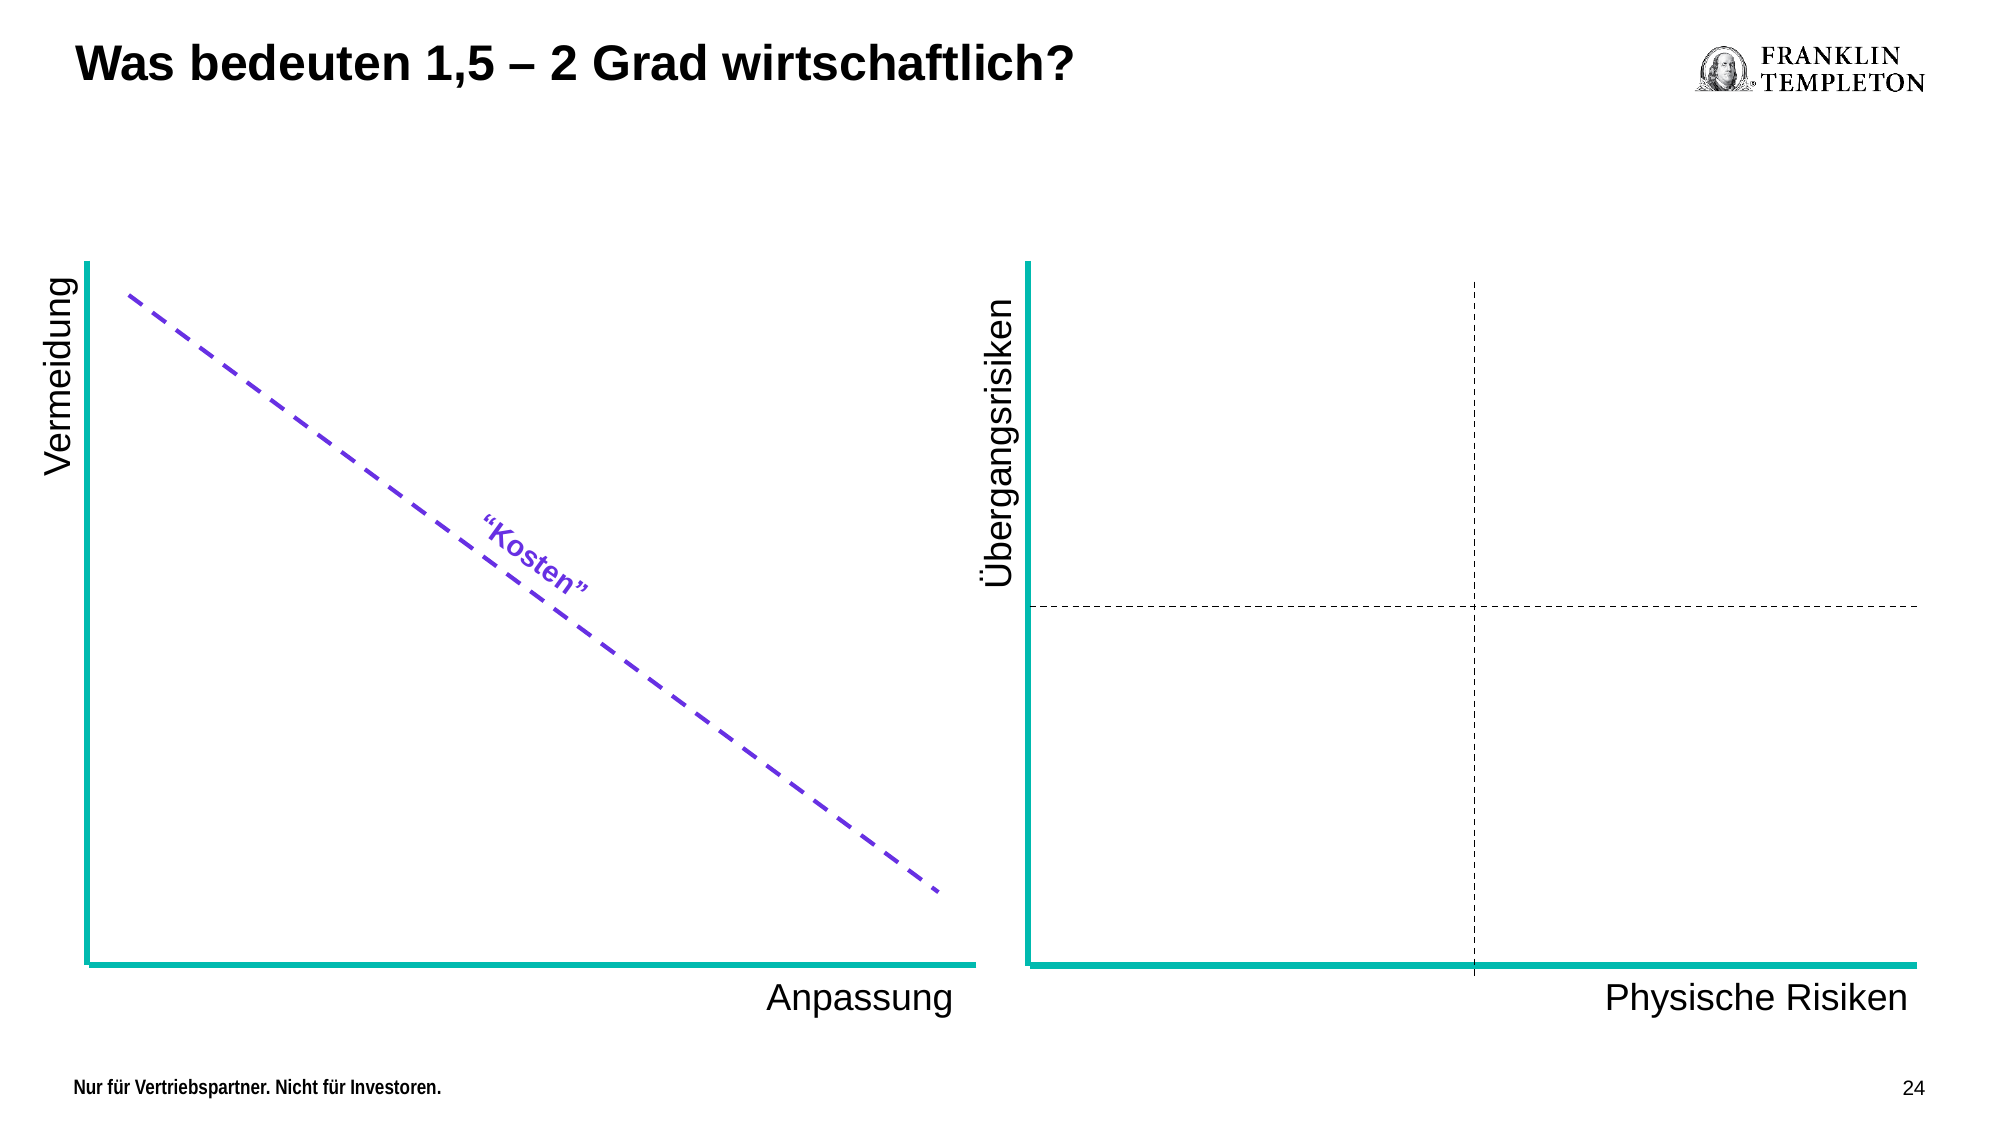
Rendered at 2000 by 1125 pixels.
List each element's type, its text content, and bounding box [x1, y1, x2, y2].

text_box Vermeidung [25, 262, 85, 492]
text_box Was bedeuten 1,5 – 2 Grad wirtschaftlich? [74, 29, 1475, 156]
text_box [128, 294, 939, 893]
text_box Übergangsrisiken [966, 283, 1023, 605]
text_box Physische Risiken [1590, 965, 1924, 1025]
text_box Anpassung [751, 973, 969, 1026]
picture [1664, 14, 1958, 124]
slide_number 24 [1845, 1072, 1926, 1100]
